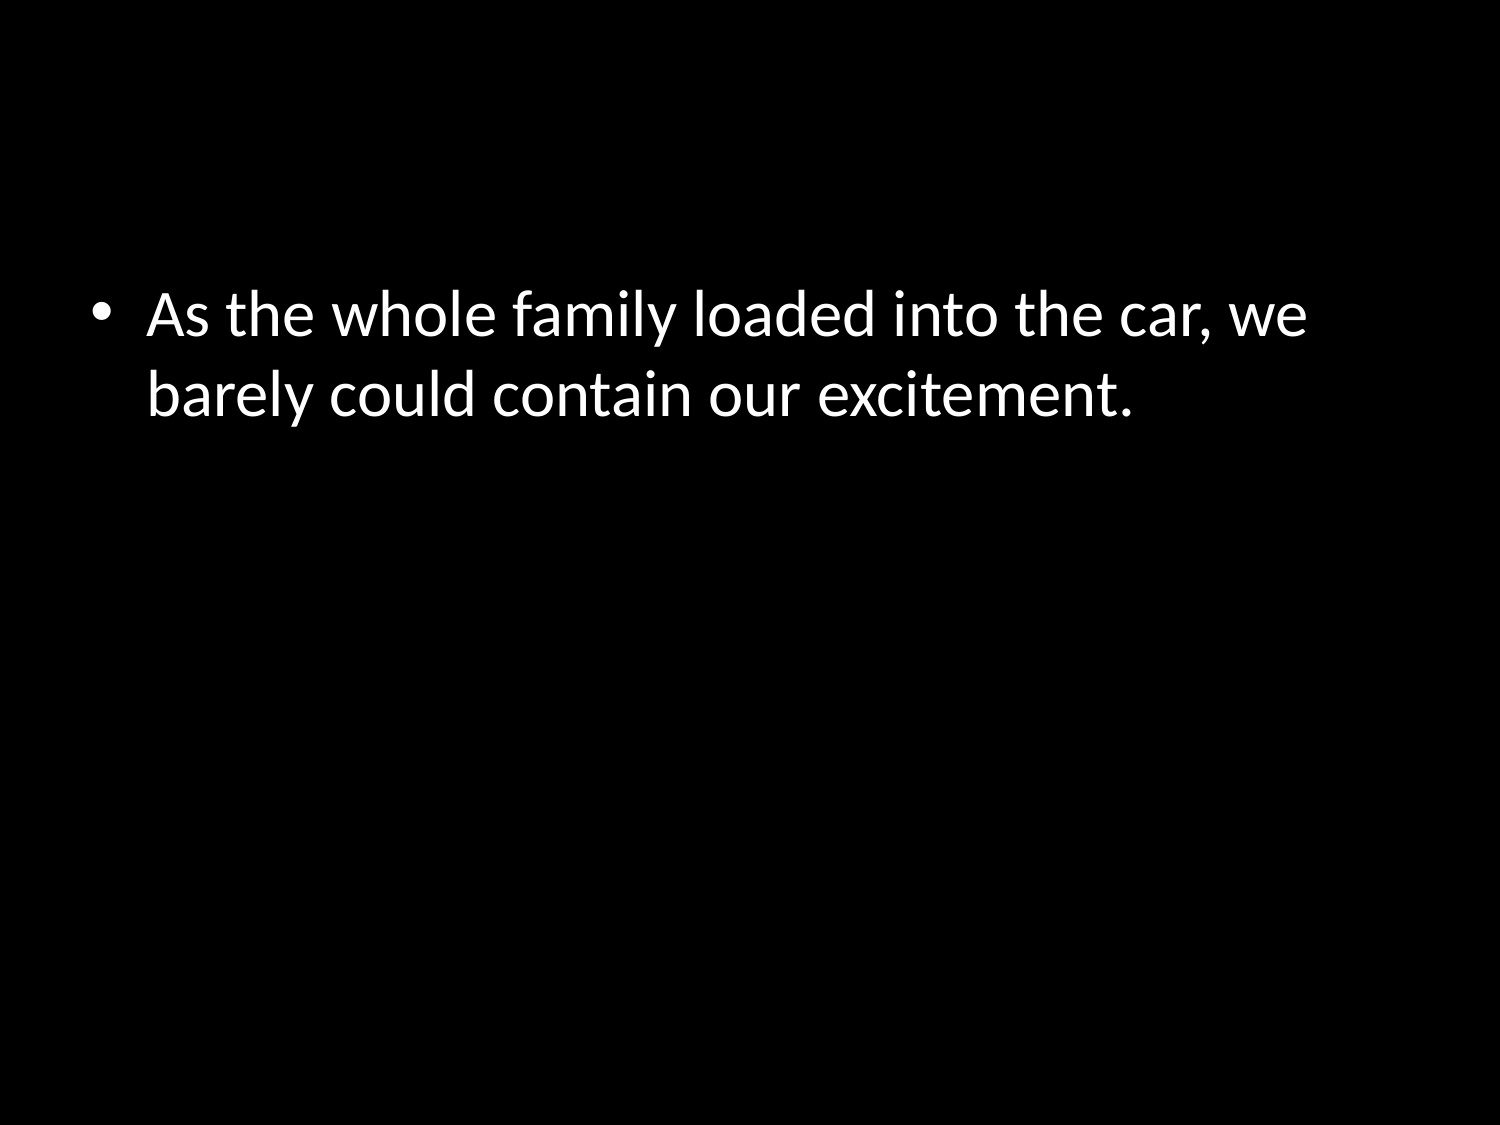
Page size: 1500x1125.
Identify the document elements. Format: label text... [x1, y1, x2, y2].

list As the whole family loaded into the car, we barely could contain our excitement. [75, 262, 1425, 1005]
